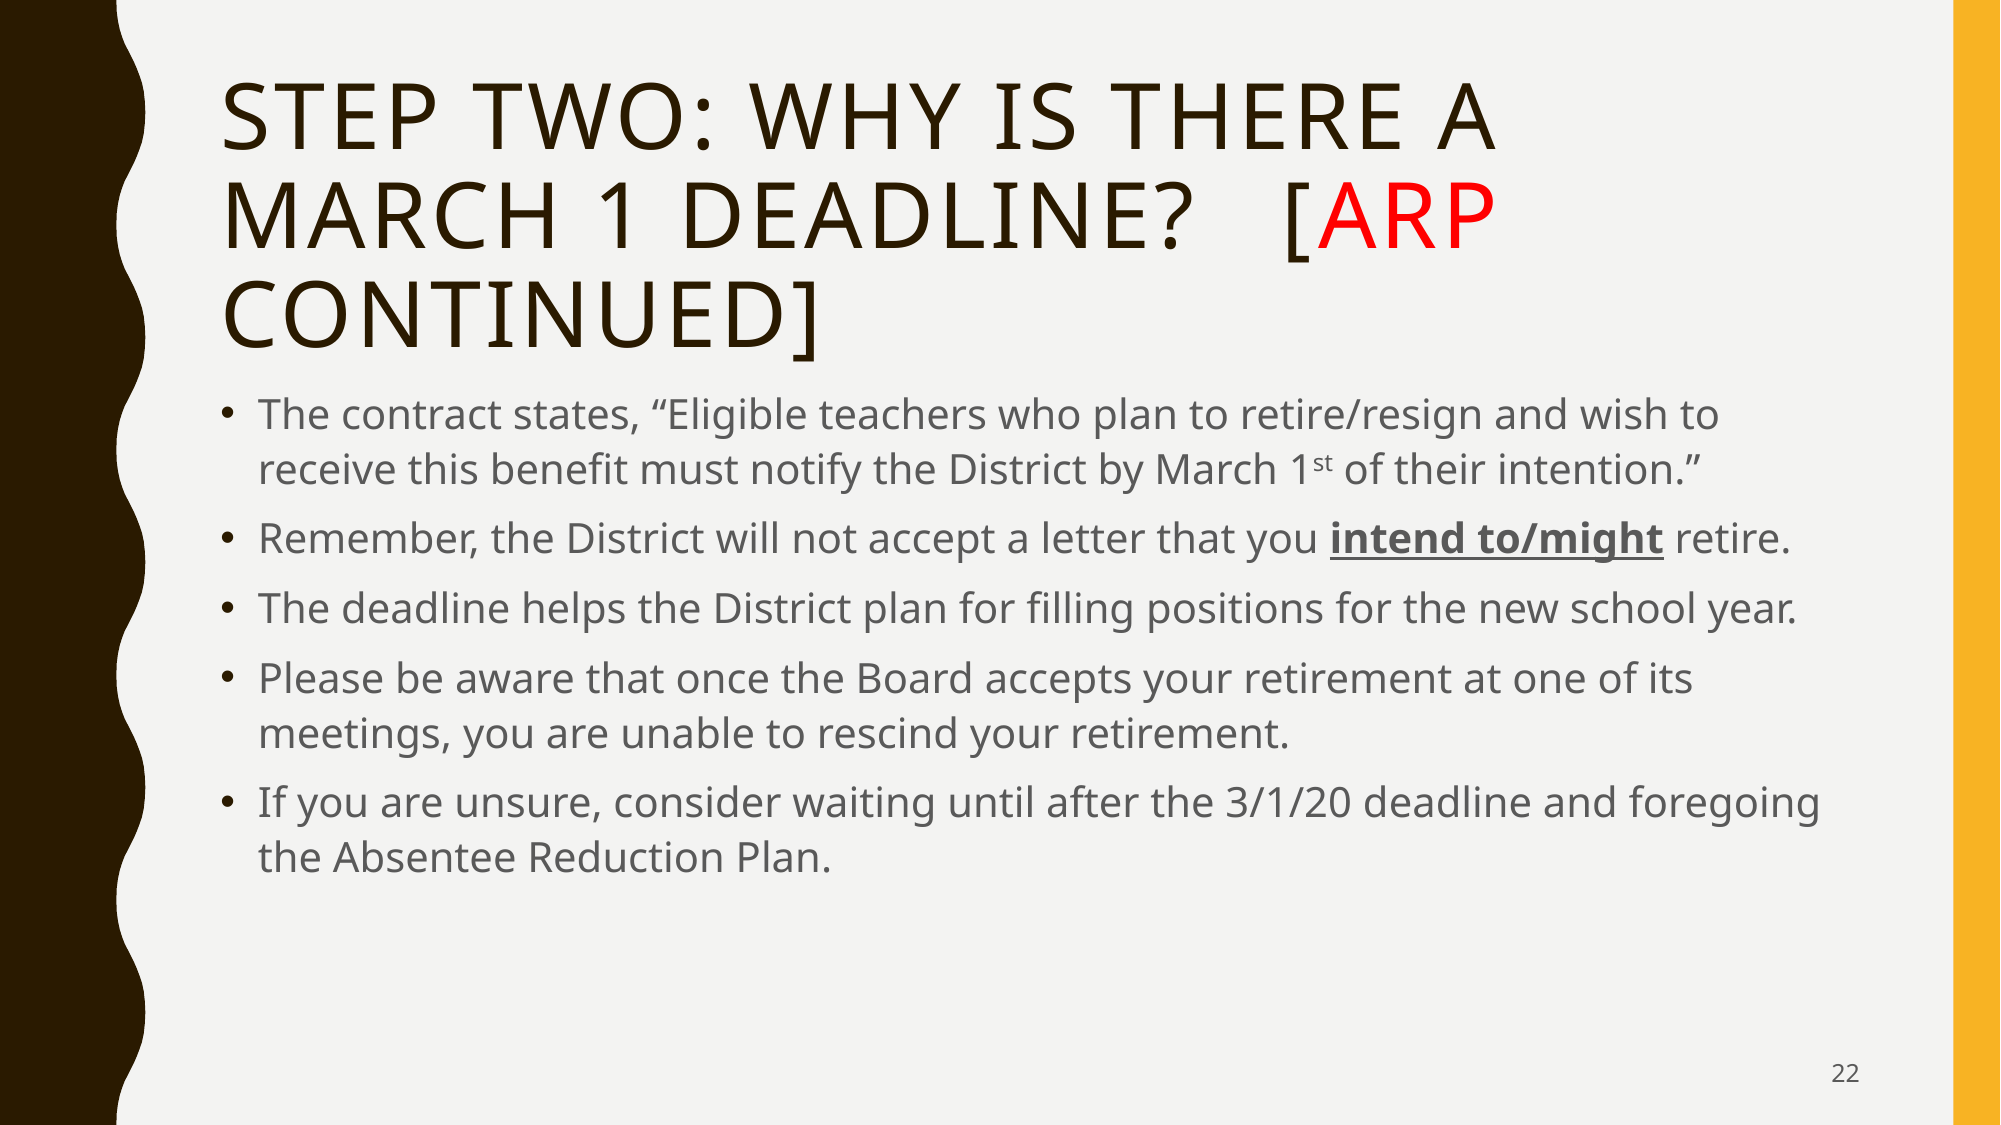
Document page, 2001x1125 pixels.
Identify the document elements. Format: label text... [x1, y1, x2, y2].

list The contract states, “Eligible teachers who plan to retire/resign and wish to receive this benefit must notify the District by March 1st of their intention.” Remember, the District will not accept a letter that you intend to/might retire. The deadline helps the District plan for filling positions for the new school year. Please be aware that once the Board accepts your retirement at one of its meetings, you are unable to rescind your retirement. If you are unsure, consider waiting until after the 3/1/20 deadline and foregoing the Absentee Reduction Plan. [205, 375, 1875, 965]
slide_number 22 [1412, 1045, 1875, 1103]
title Step two: Why is there a March 1 deadline? [arp continued] [205, 62, 1875, 308]
